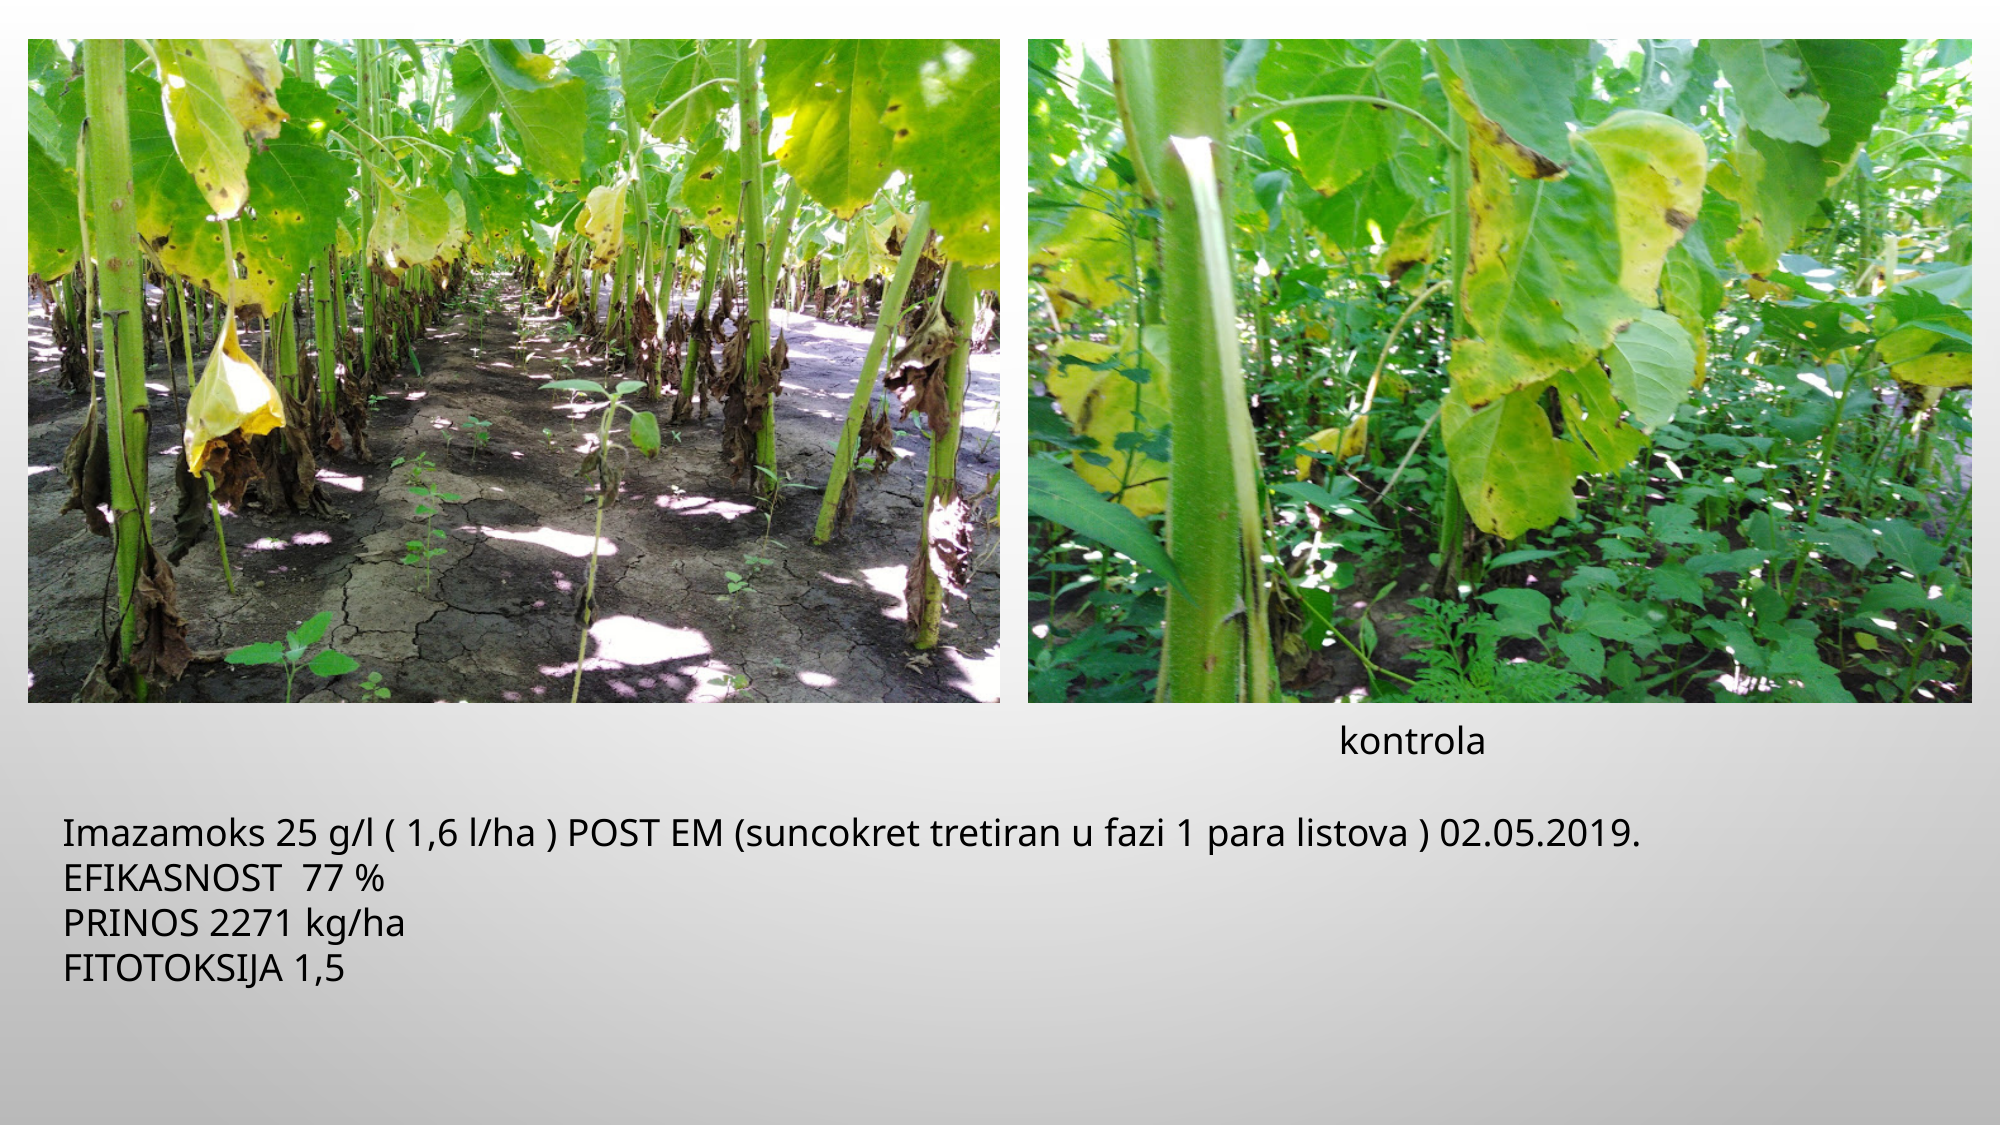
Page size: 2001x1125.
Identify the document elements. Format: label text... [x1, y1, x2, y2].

text_box Imazamoks 25 g/l ( 1,6 l/ha ) POST EM (suncokret tretiran u fazi 1 para listova ) 02.05.2019. EFIKASNOST 77 % PRINOS 2271 kg/ha FITOTOKSIJA 1,5 [47, 802, 1953, 997]
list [28, 38, 1001, 703]
text_box kontrola [1324, 712, 1678, 769]
picture [0, 0, 2000, 1125]
